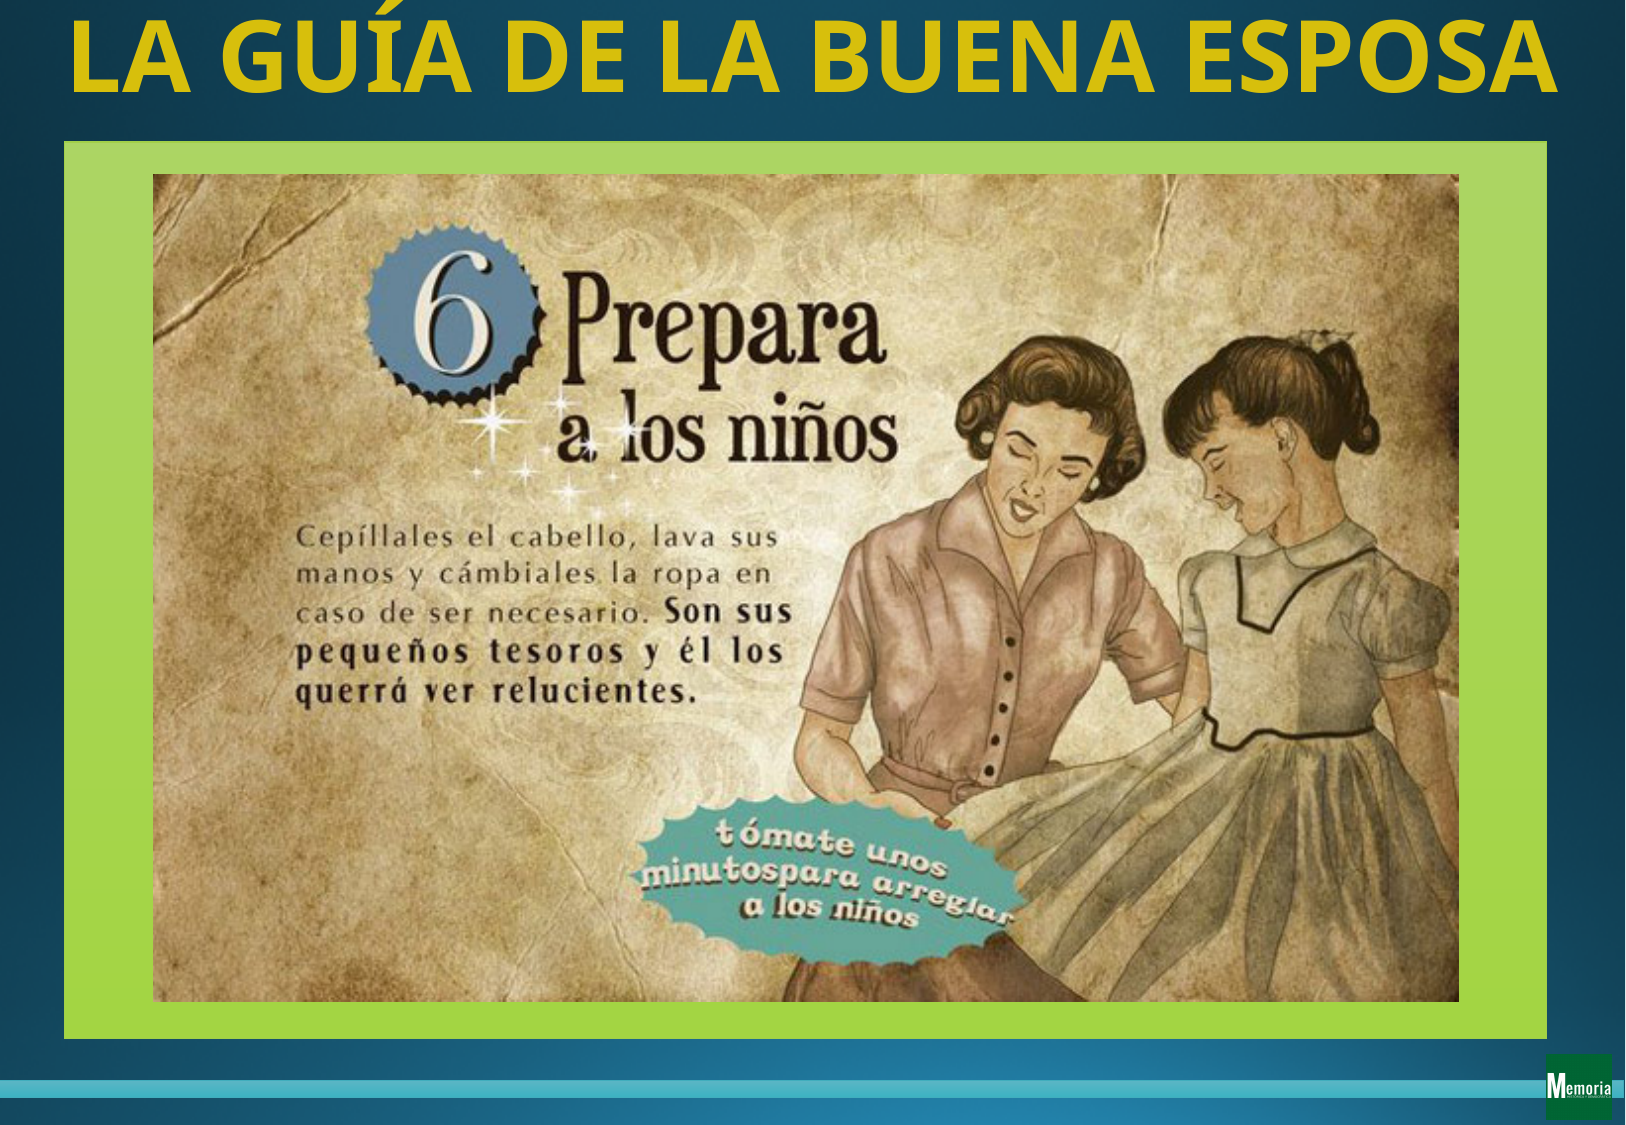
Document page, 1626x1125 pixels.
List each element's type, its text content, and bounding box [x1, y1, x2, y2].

text_box [1612, 1080, 1624, 1098]
text_box [0, 1080, 1546, 1098]
text_box LA GUÍA DE LA BUENA ESPOSA [0, 0, 1625, 121]
picture [0, 0, 1626, 1125]
text_box [64, 141, 1547, 1039]
